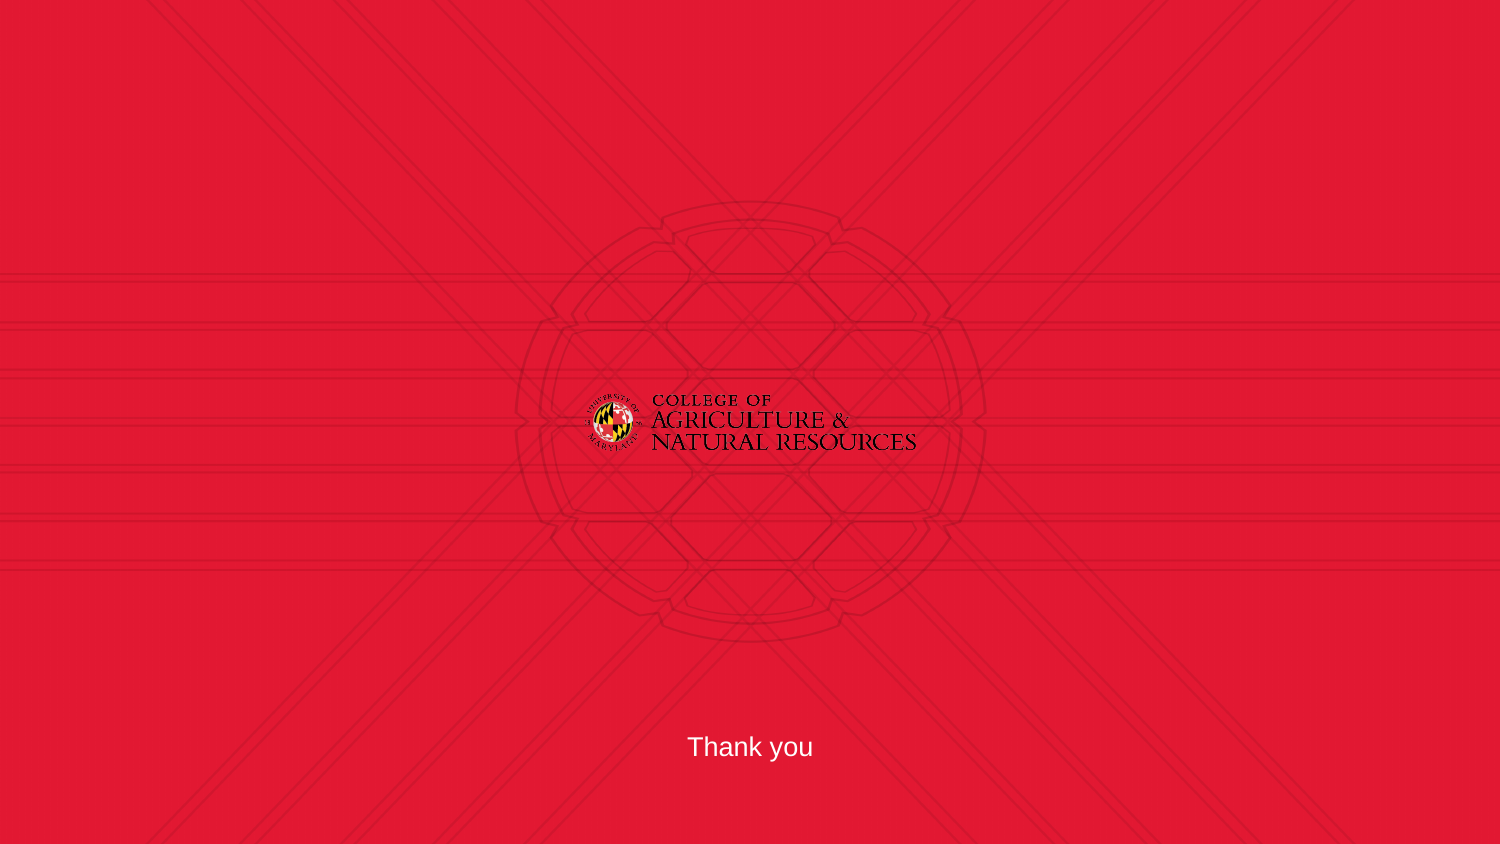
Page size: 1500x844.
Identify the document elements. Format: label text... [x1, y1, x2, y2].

list Thank you [0, 646, 1500, 844]
picture [0, 0, 1500, 646]
